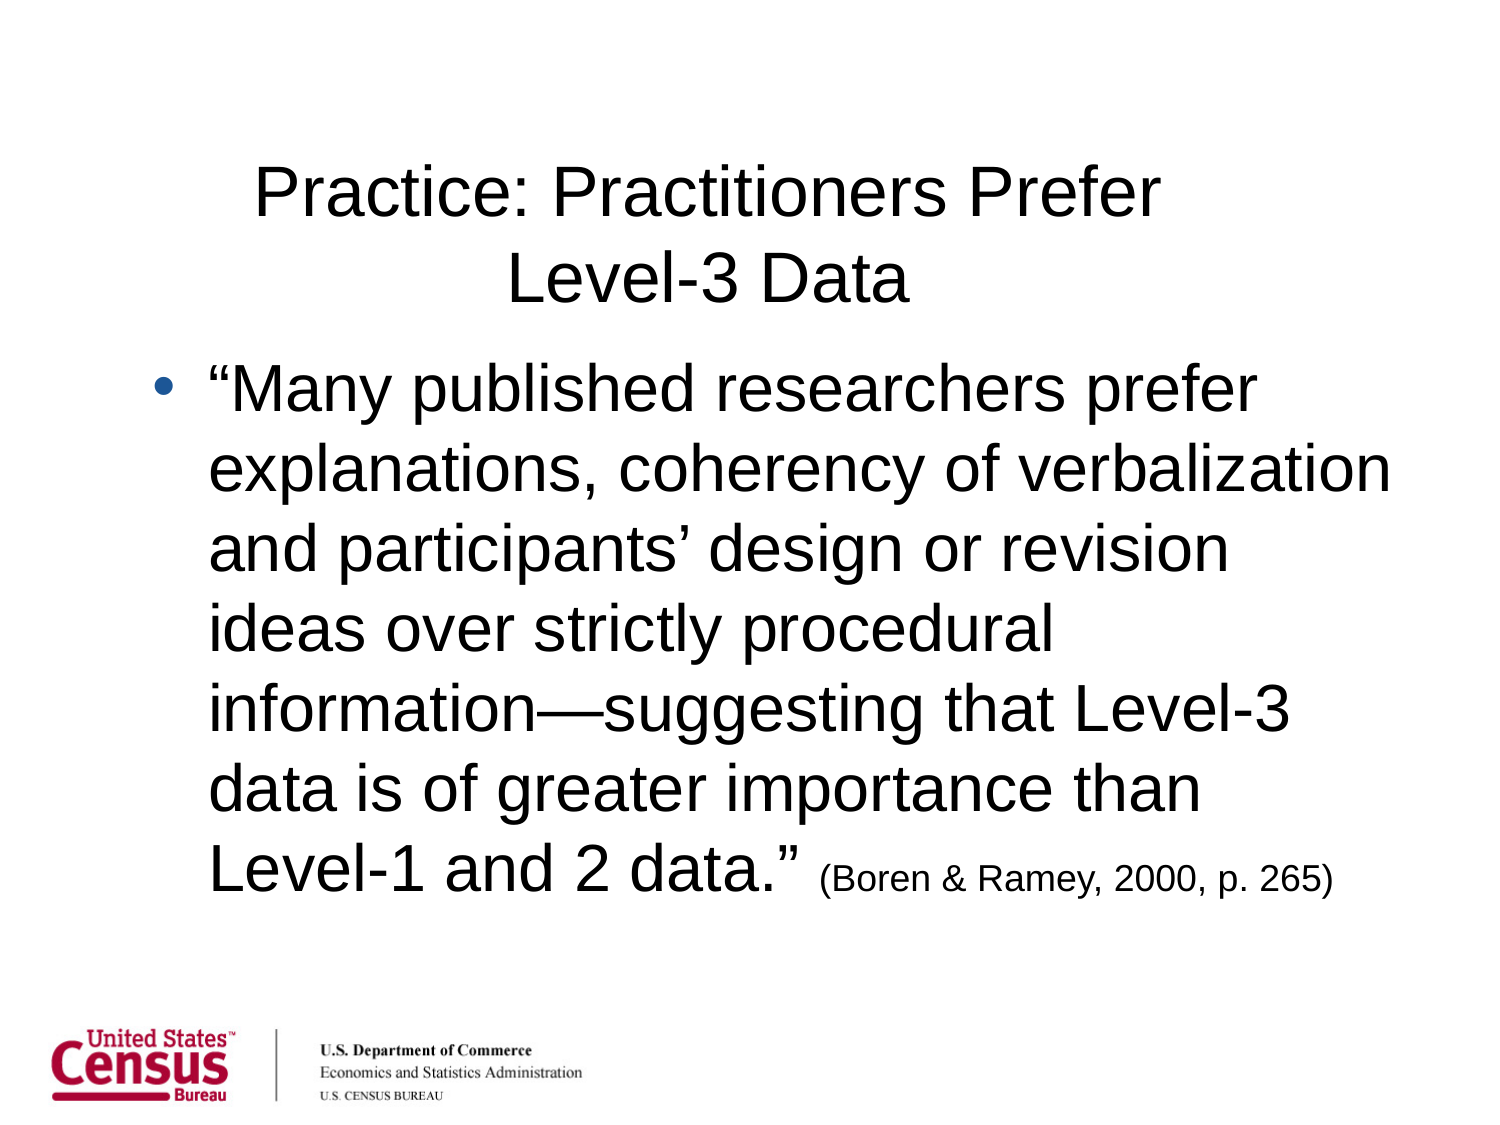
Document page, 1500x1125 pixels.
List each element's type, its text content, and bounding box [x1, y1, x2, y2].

picture [0, 889, 1500, 1125]
list “Many published researchers prefer explanations, coherency of verbalization and participants’ design or revision ideas over strictly procedural information—suggesting that Level-3 data is of greater importance than Level-1 and 2 data.” (Boren & Ramey, 2000, p. 265) [137, 337, 1412, 1012]
title Practice: Practitioners Prefer Level-3 Data [50, 137, 1387, 325]
